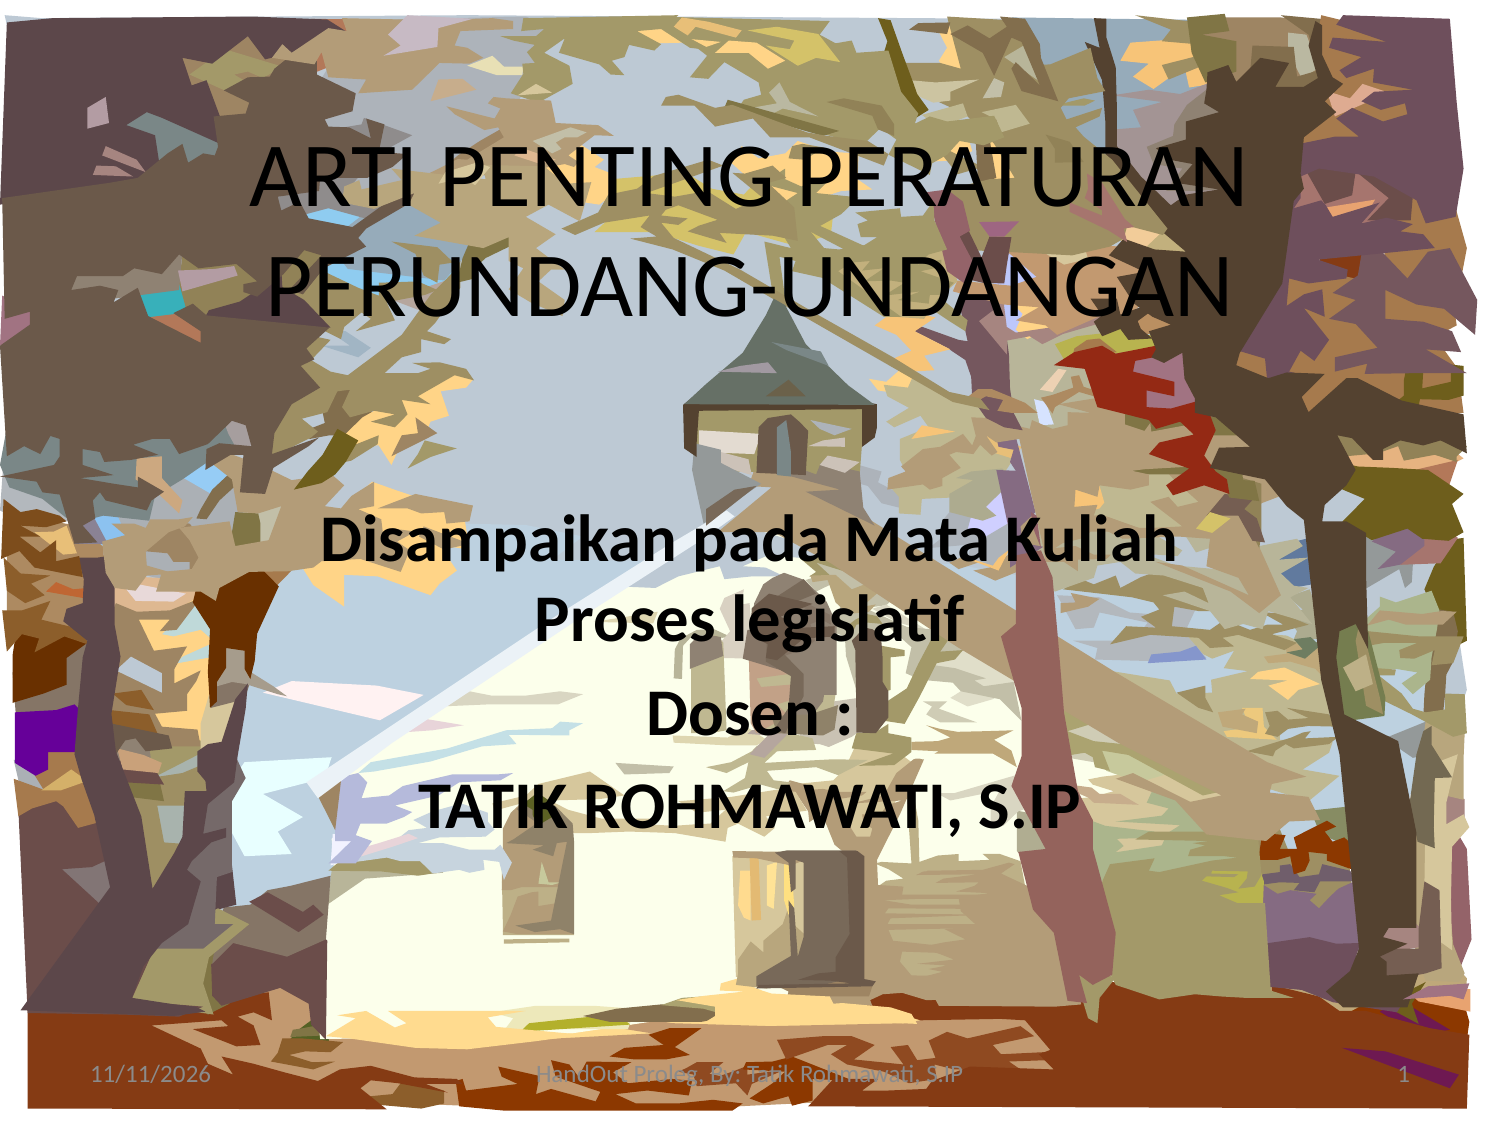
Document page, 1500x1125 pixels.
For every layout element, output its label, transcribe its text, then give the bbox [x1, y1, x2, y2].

footer HandOut Proleg, By: Tatik Rohmawati, S.IP [512, 1042, 988, 1103]
title ARTI PENTING PERATURAN PERUNDANG-UNDANGAN [112, 87, 1388, 363]
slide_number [75, 1042, 425, 1103]
slide_number 1 [1074, 1042, 1425, 1103]
subtitle Disampaikan pada Mata Kuliah Proses legislatif Dosen : TATIK ROHMAWATI, S.IP [225, 487, 1275, 925]
